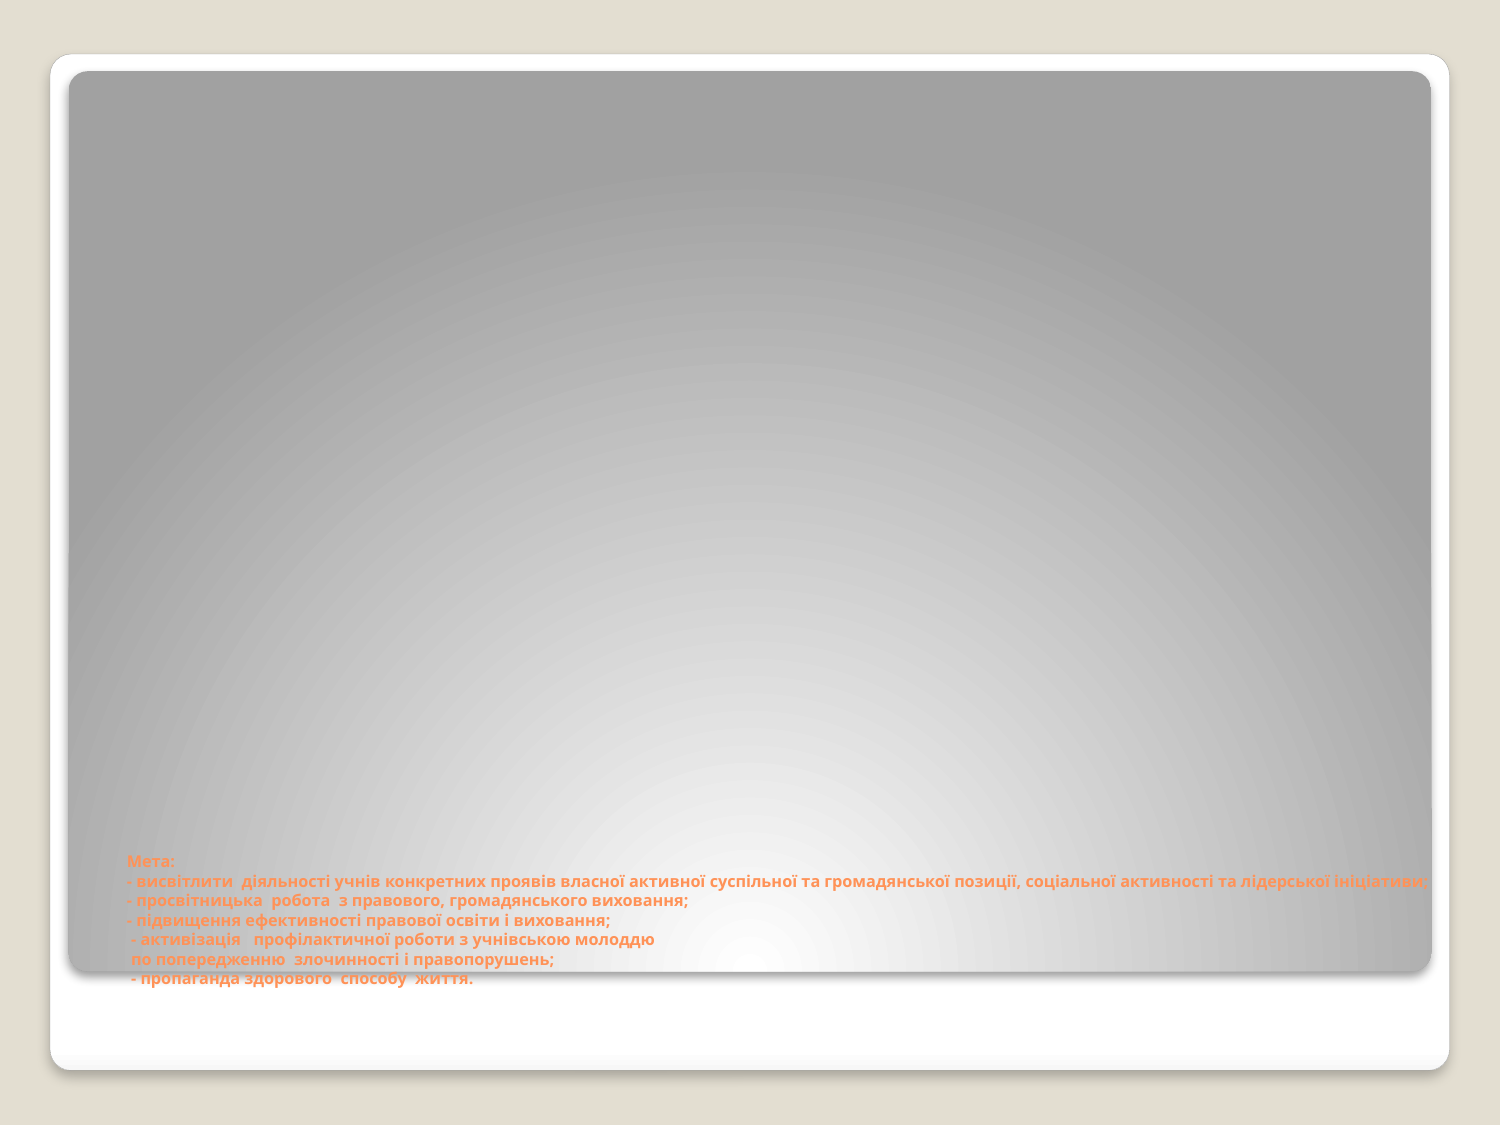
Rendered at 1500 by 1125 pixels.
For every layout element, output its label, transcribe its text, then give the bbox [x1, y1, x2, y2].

title Мета: - висвітлити діяльності учнів конкретних проявів власної активної суспільної та громадянської позиції, соціальної активності та лідерської ініціативи; - просвітницька робота з правового, громадянського виховання; - підвищення ефективності правової освіти і виховання; - активізація профілактичної роботи з учнівською молоддю по попередженню злочинності і правопорушень; - пропаганда здорового способу життя. [112, 834, 1463, 1022]
